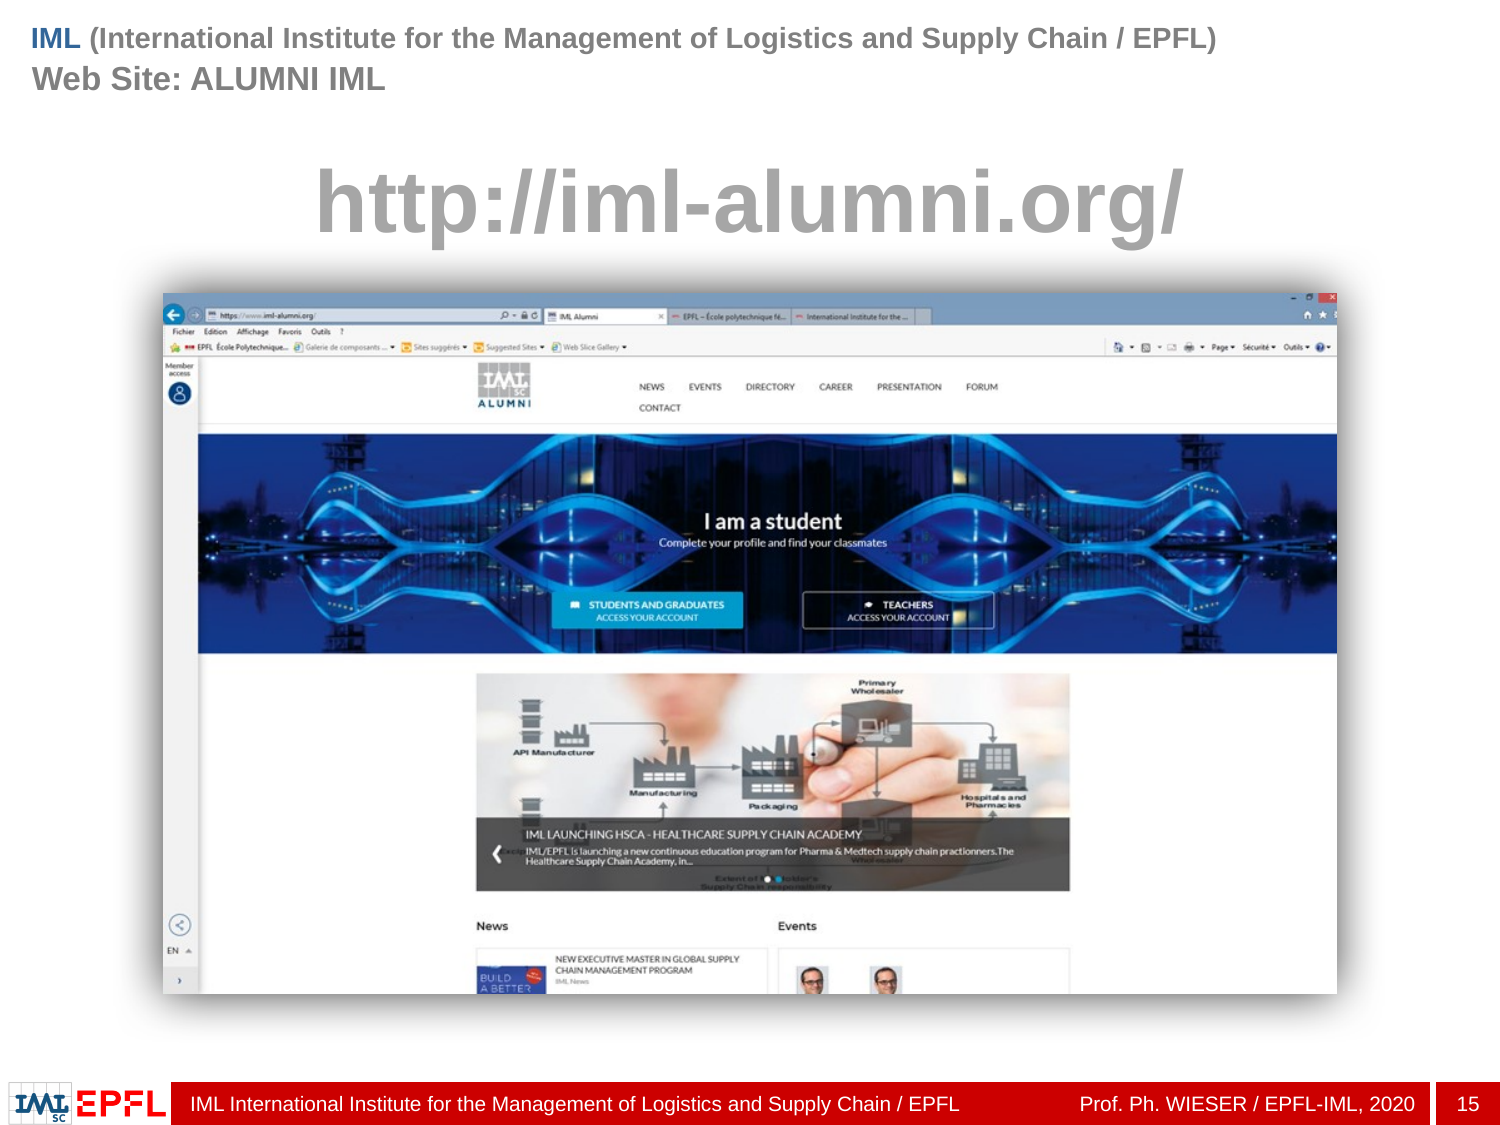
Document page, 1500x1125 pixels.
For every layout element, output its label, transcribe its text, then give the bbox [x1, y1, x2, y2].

text_box http://iml-alumni.org/ [299, 137, 1200, 253]
text_box Web Site: ALUMNI IML [17, 63, 402, 105]
picture [7, 1079, 177, 1125]
picture [162, 293, 1338, 994]
text_box IML (International Institute for the Management of Logistics and Supply Chain / EPFL) [16, 12, 1233, 63]
